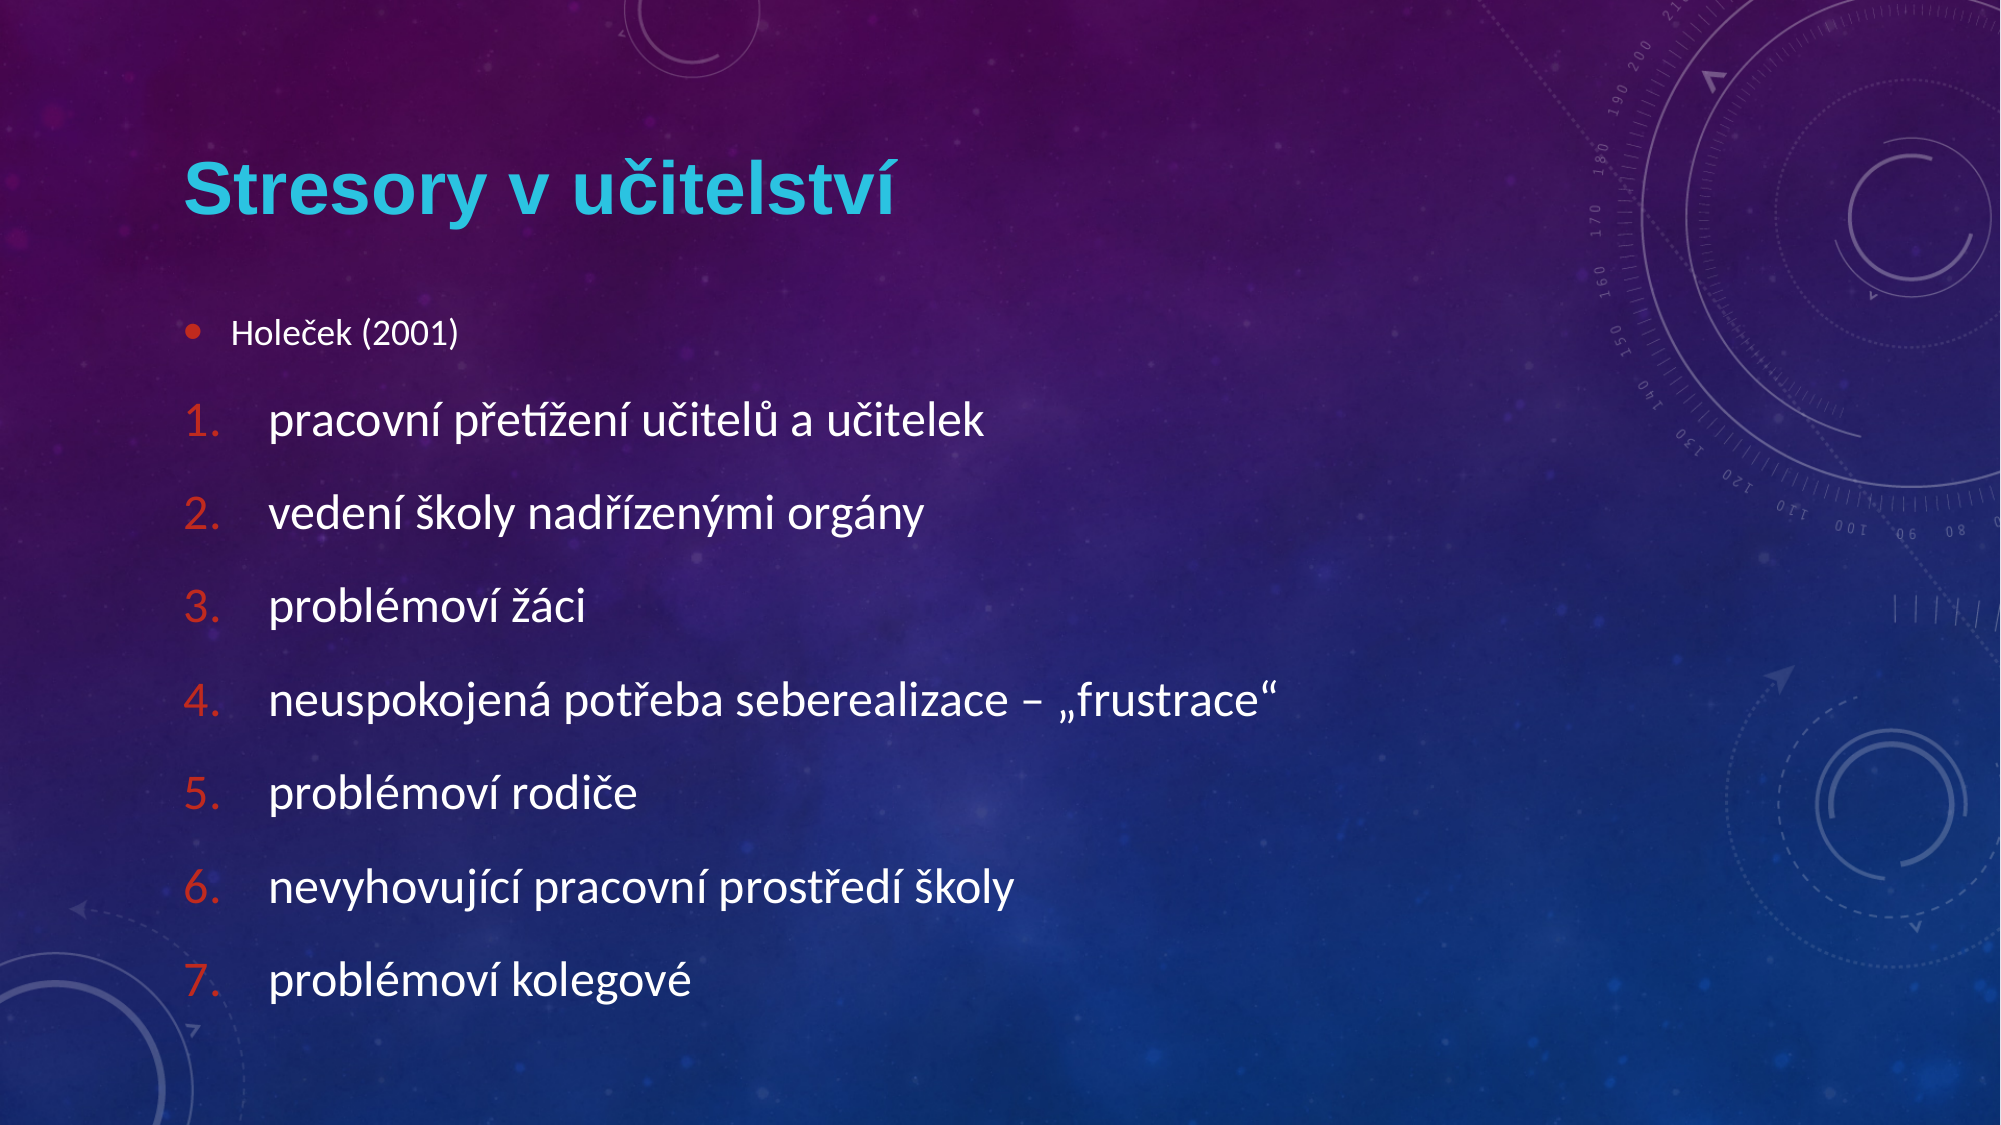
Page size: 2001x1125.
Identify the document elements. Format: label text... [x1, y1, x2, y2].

picture [0, 0, 2001, 1125]
list Stresory v učitelství Holeček (2001) pracovní přetížení učitelů a učitelek vedení školy nadřízenými orgány problémoví žáci neuspokojená potřeba seberealizace – „frustrace“ problémoví rodiče nevyhovující pracovní prostředí školy problémoví kolegové [169, 354, 1831, 954]
